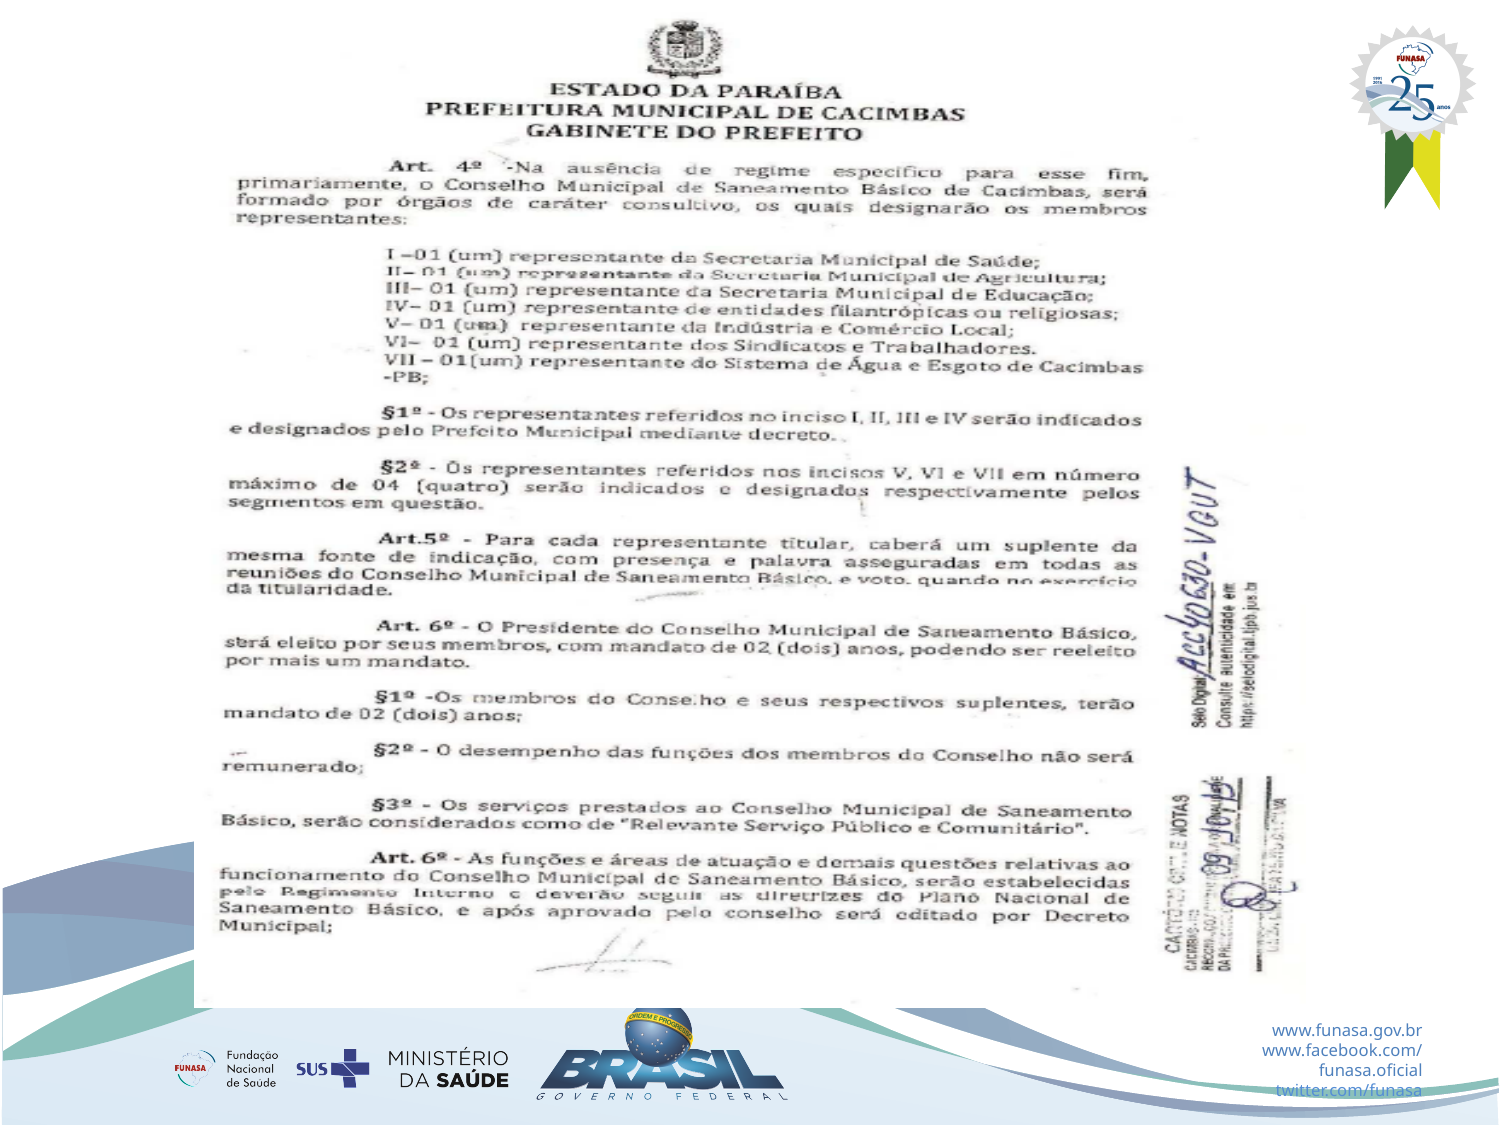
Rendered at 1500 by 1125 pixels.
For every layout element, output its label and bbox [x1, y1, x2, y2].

picture [175, 2, 1306, 1100]
picture [1347, 23, 1478, 213]
